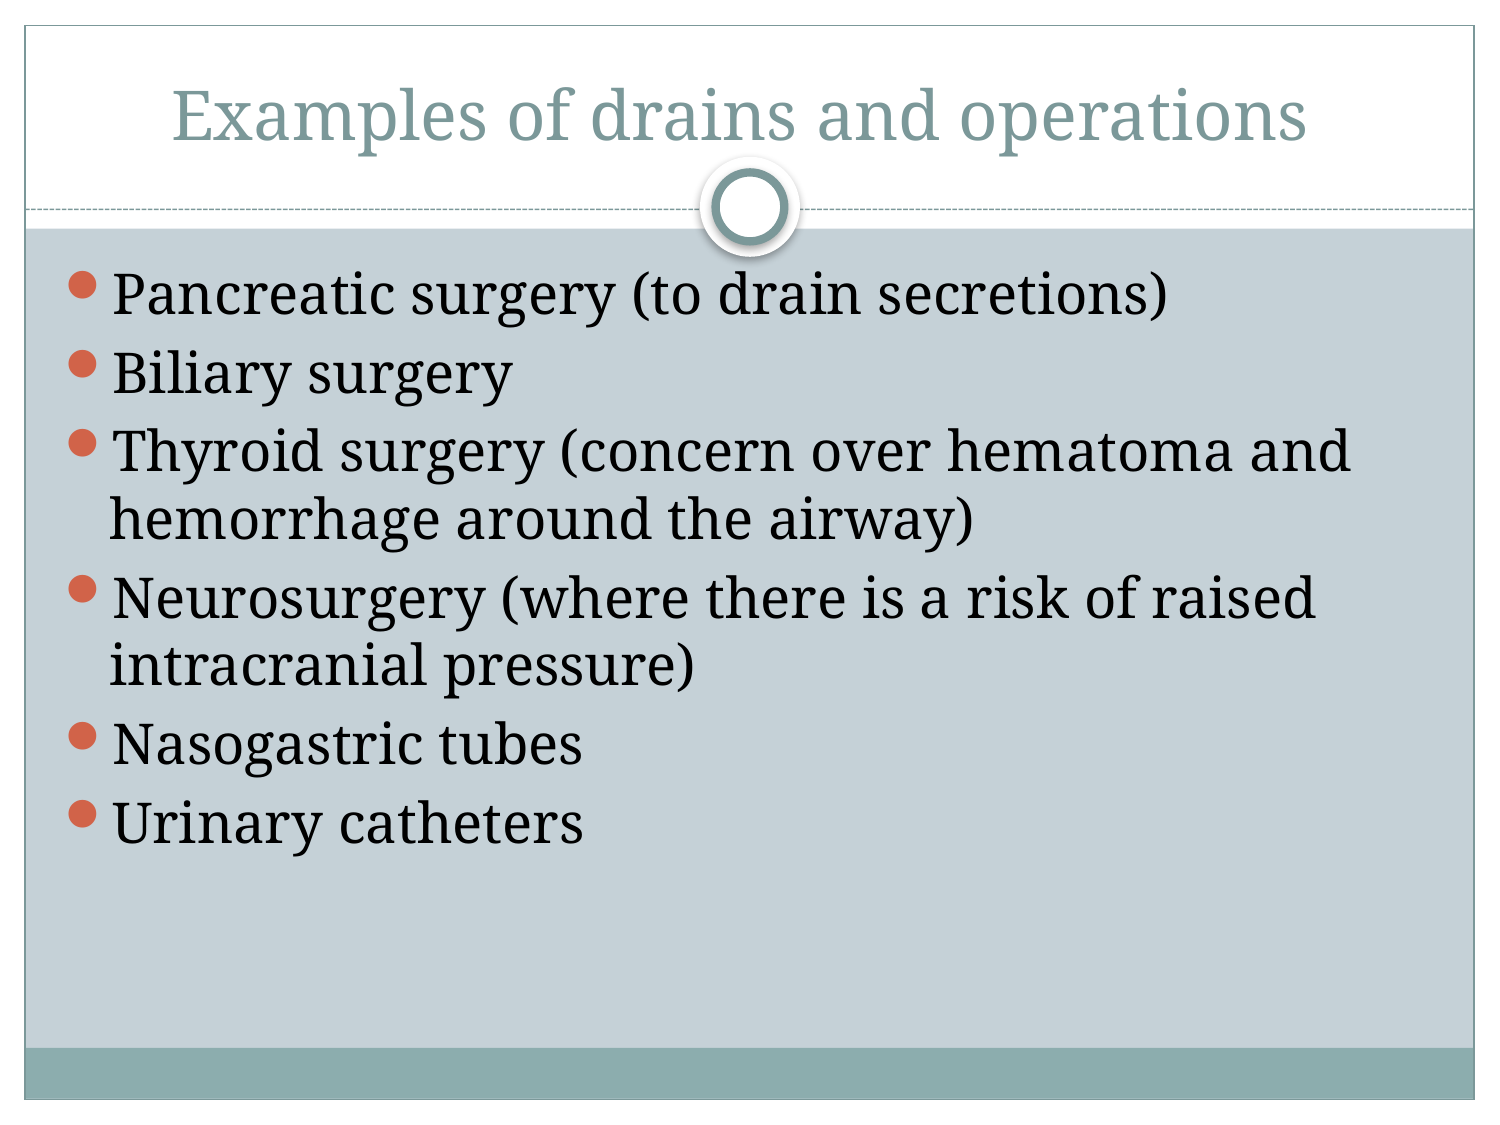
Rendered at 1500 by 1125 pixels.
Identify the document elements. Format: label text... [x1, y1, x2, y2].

title Examples of drains and operations [49, 37, 1450, 163]
list Pancreatic surgery (to drain secretions) Biliary surgery Thyroid surgery (concern over hematoma and hemorrhage around the airway) Neurosurgery (where there is a risk of raised intracranial pressure) Nasogastric tubes Urinary catheters [49, 250, 1445, 1001]
